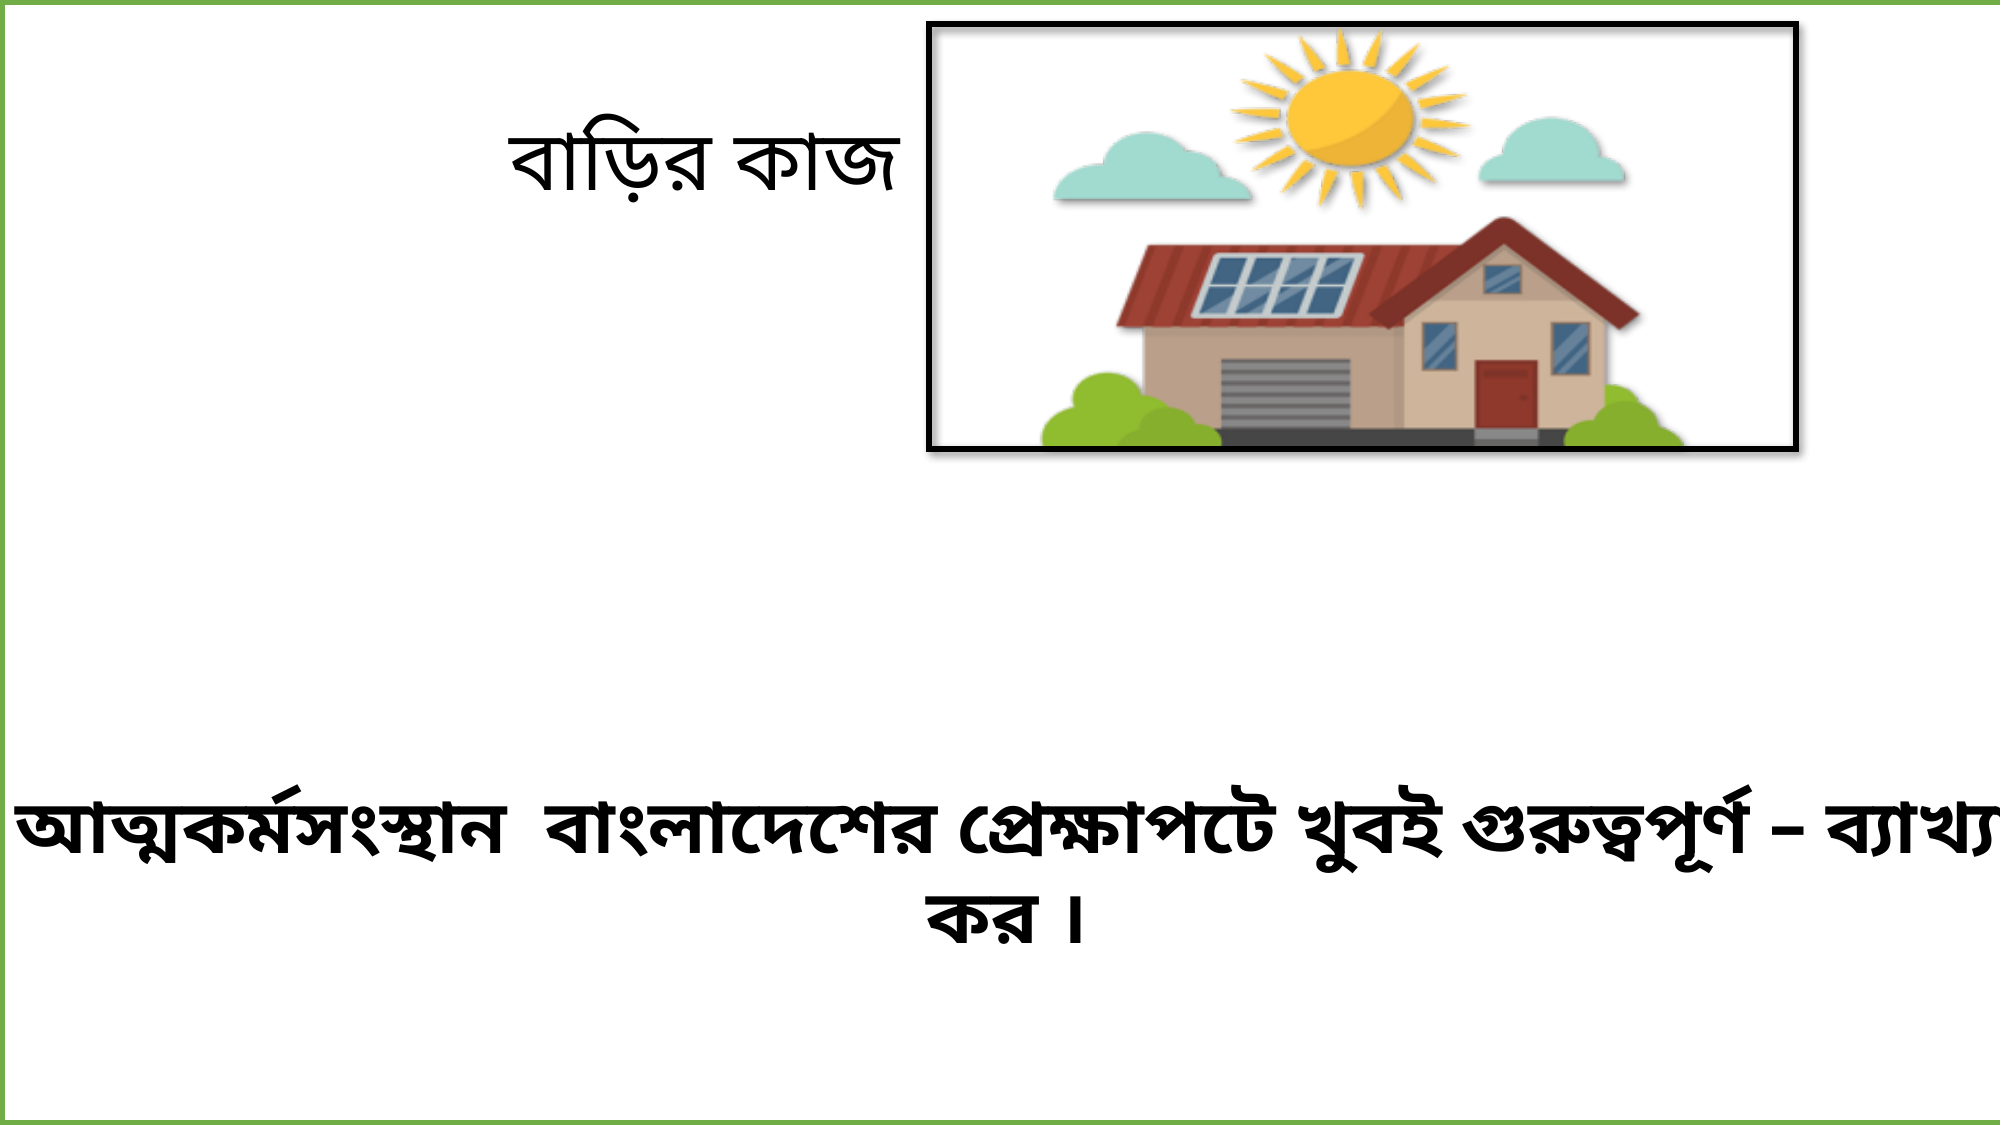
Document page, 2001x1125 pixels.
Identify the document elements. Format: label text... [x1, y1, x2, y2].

text_box আত্মকর্মসংস্থান বাংলাদেশের প্রেক্ষাপটে খুবই গুরুত্বপূর্ণ – ব্যাখ্যা কর । [0, 0, 2000, 1125]
text_box বাড়ির কাজ [415, 99, 924, 215]
picture [932, 27, 1794, 447]
